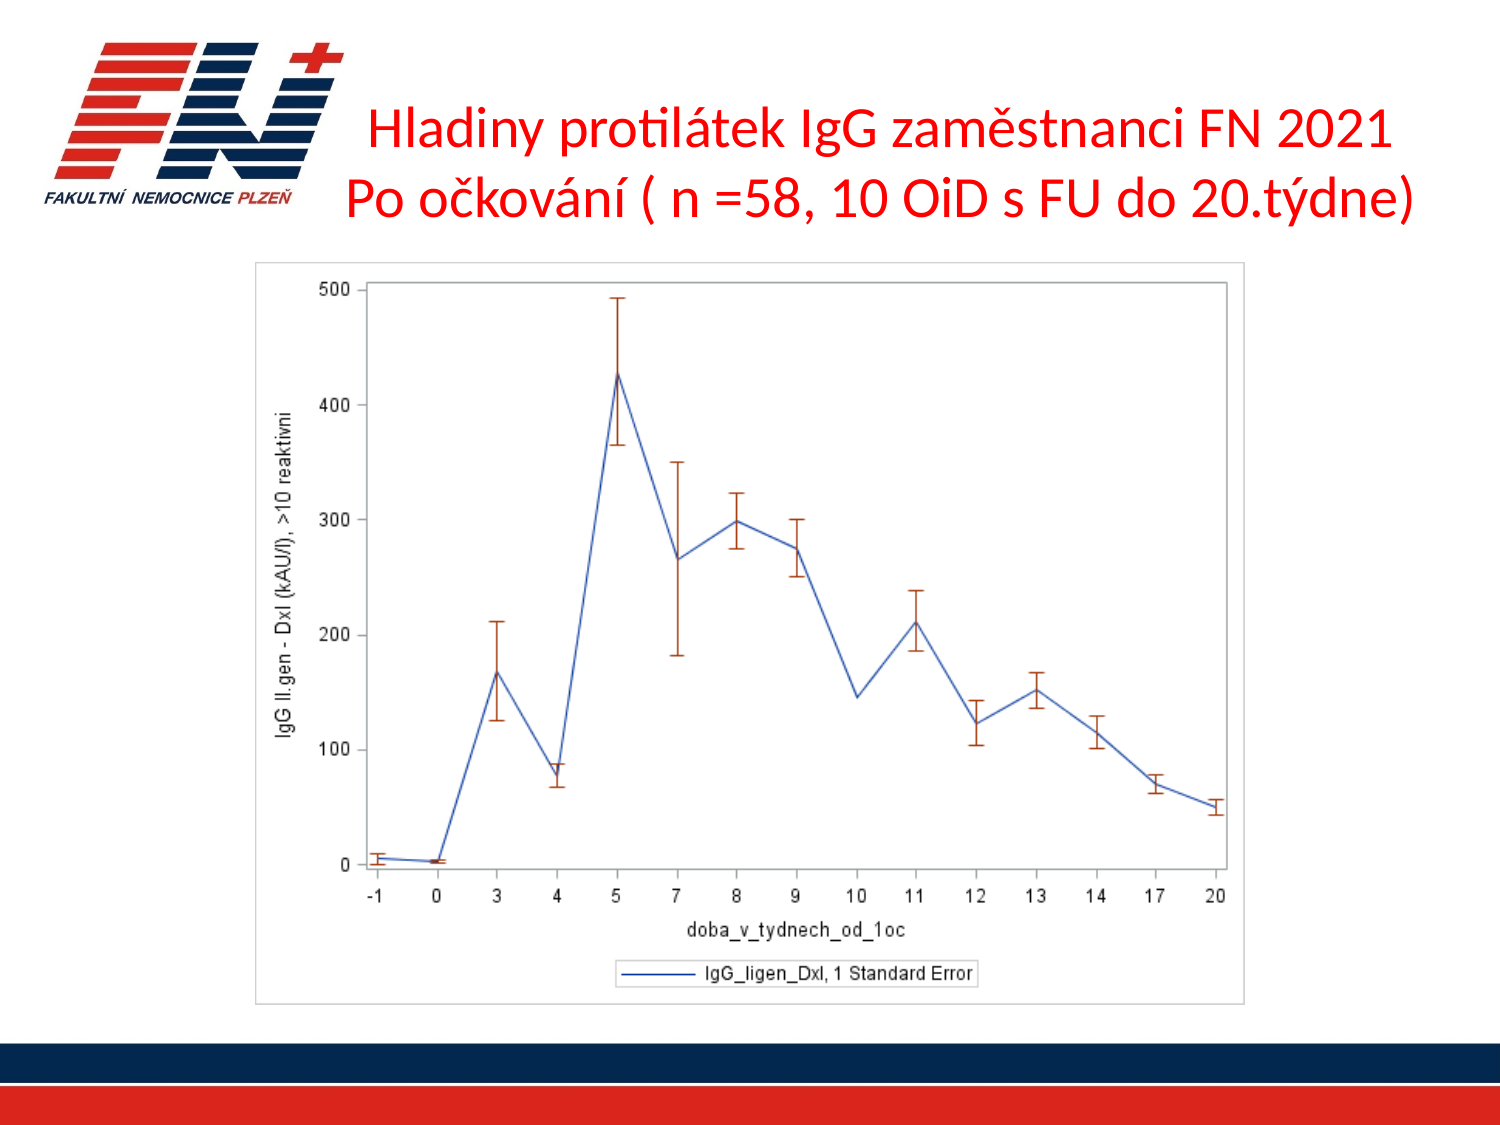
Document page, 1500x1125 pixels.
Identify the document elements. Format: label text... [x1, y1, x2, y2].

title Hladiny protilátek IgG zaměstnanci FN 2021 Po očkování ( n =58, 10 OiD s FU do 20.týdne) [275, 45, 1488, 233]
picture [0, 0, 1500, 1125]
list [254, 262, 1246, 1006]
